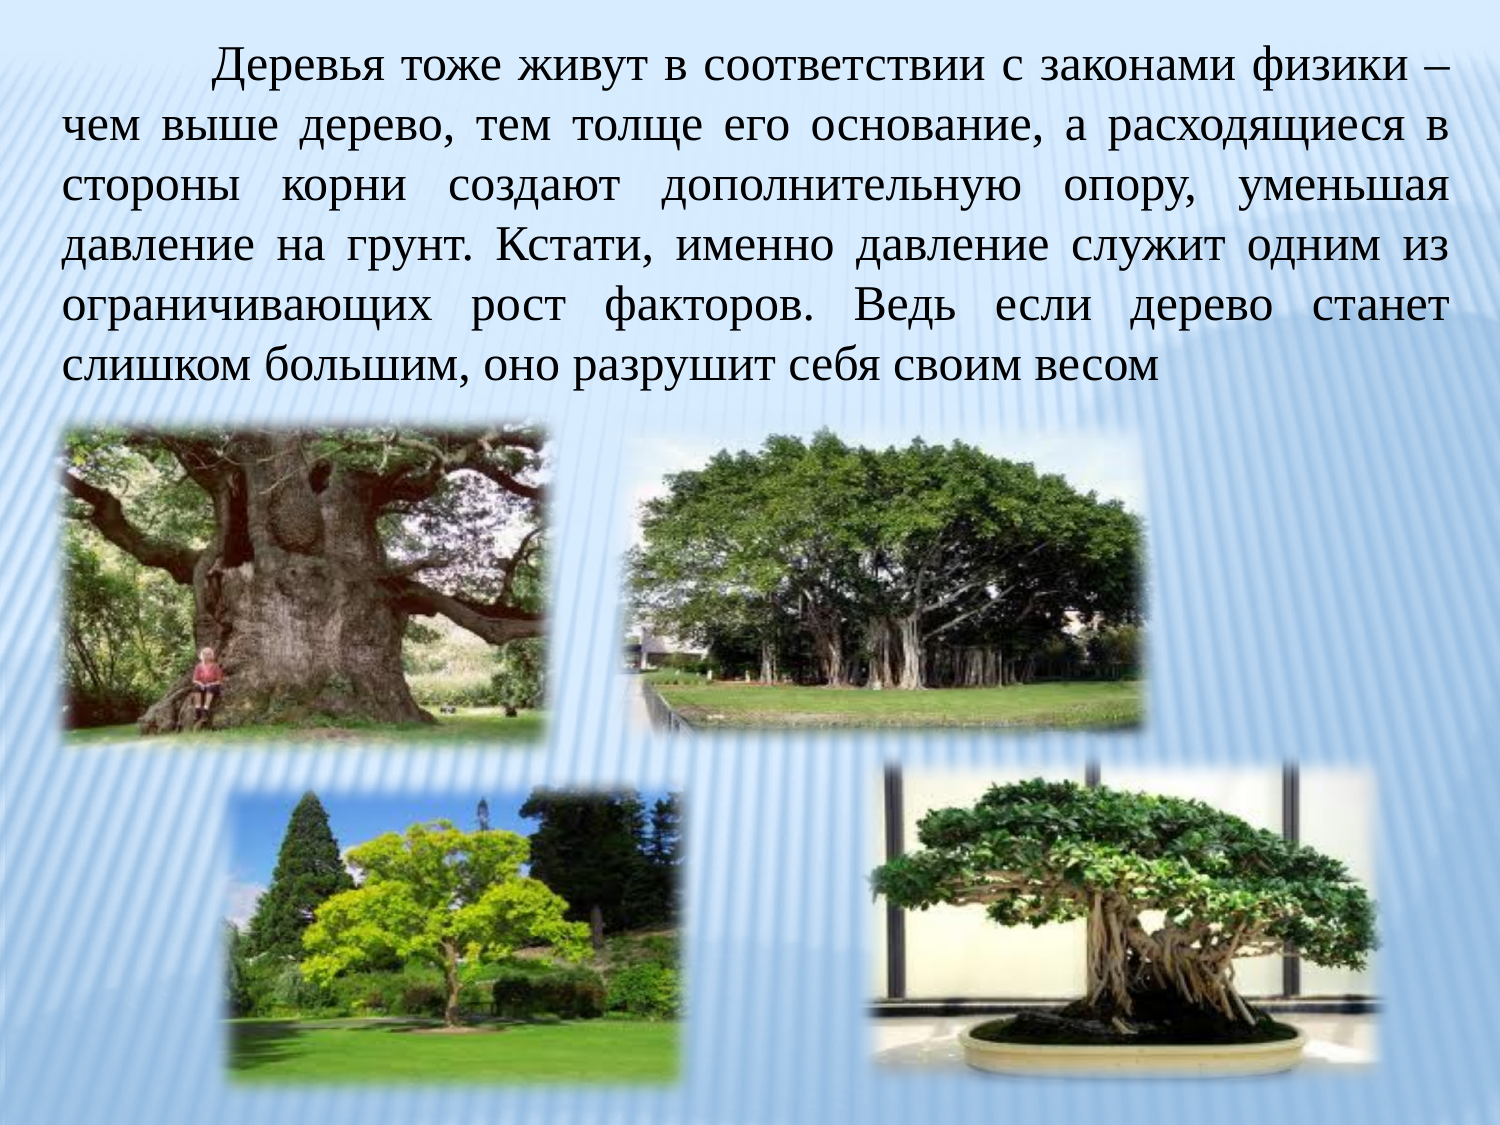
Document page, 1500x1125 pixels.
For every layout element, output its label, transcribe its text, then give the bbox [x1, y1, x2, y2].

picture [210, 773, 698, 1102]
picture [609, 409, 1393, 1091]
text_box Деревья тоже живут в соответствии с законами физики – чем выше дерево, тем толще его основание, а расходящиеся в стороны корни создают дополнительную опору, уменьшая давление на грунт. Кстати, именно давление служит одним из ограничивающих рост факторов. Ведь если дерево станет слишком большим, оно разрушит себя своим весом [46, 23, 1465, 399]
picture [46, 409, 563, 762]
